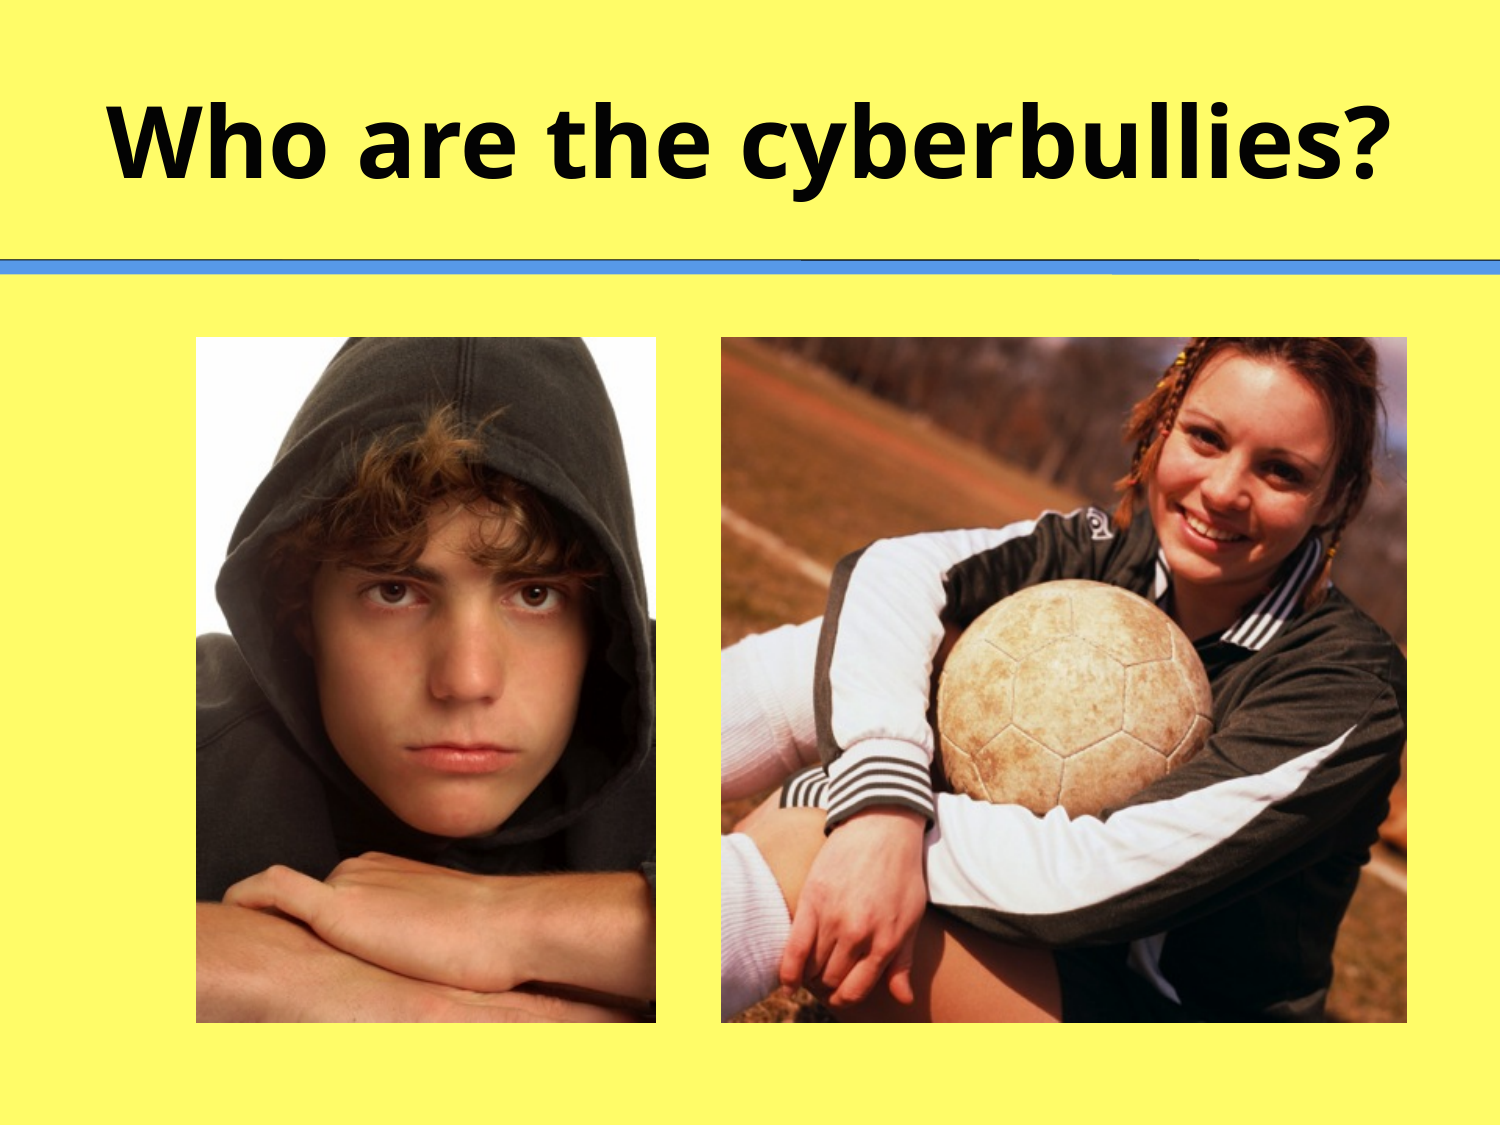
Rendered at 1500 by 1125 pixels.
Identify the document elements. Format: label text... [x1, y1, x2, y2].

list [661, 336, 1500, 1024]
title Who are the cyberbullies? [75, 45, 1425, 233]
picture [195, 336, 657, 1024]
